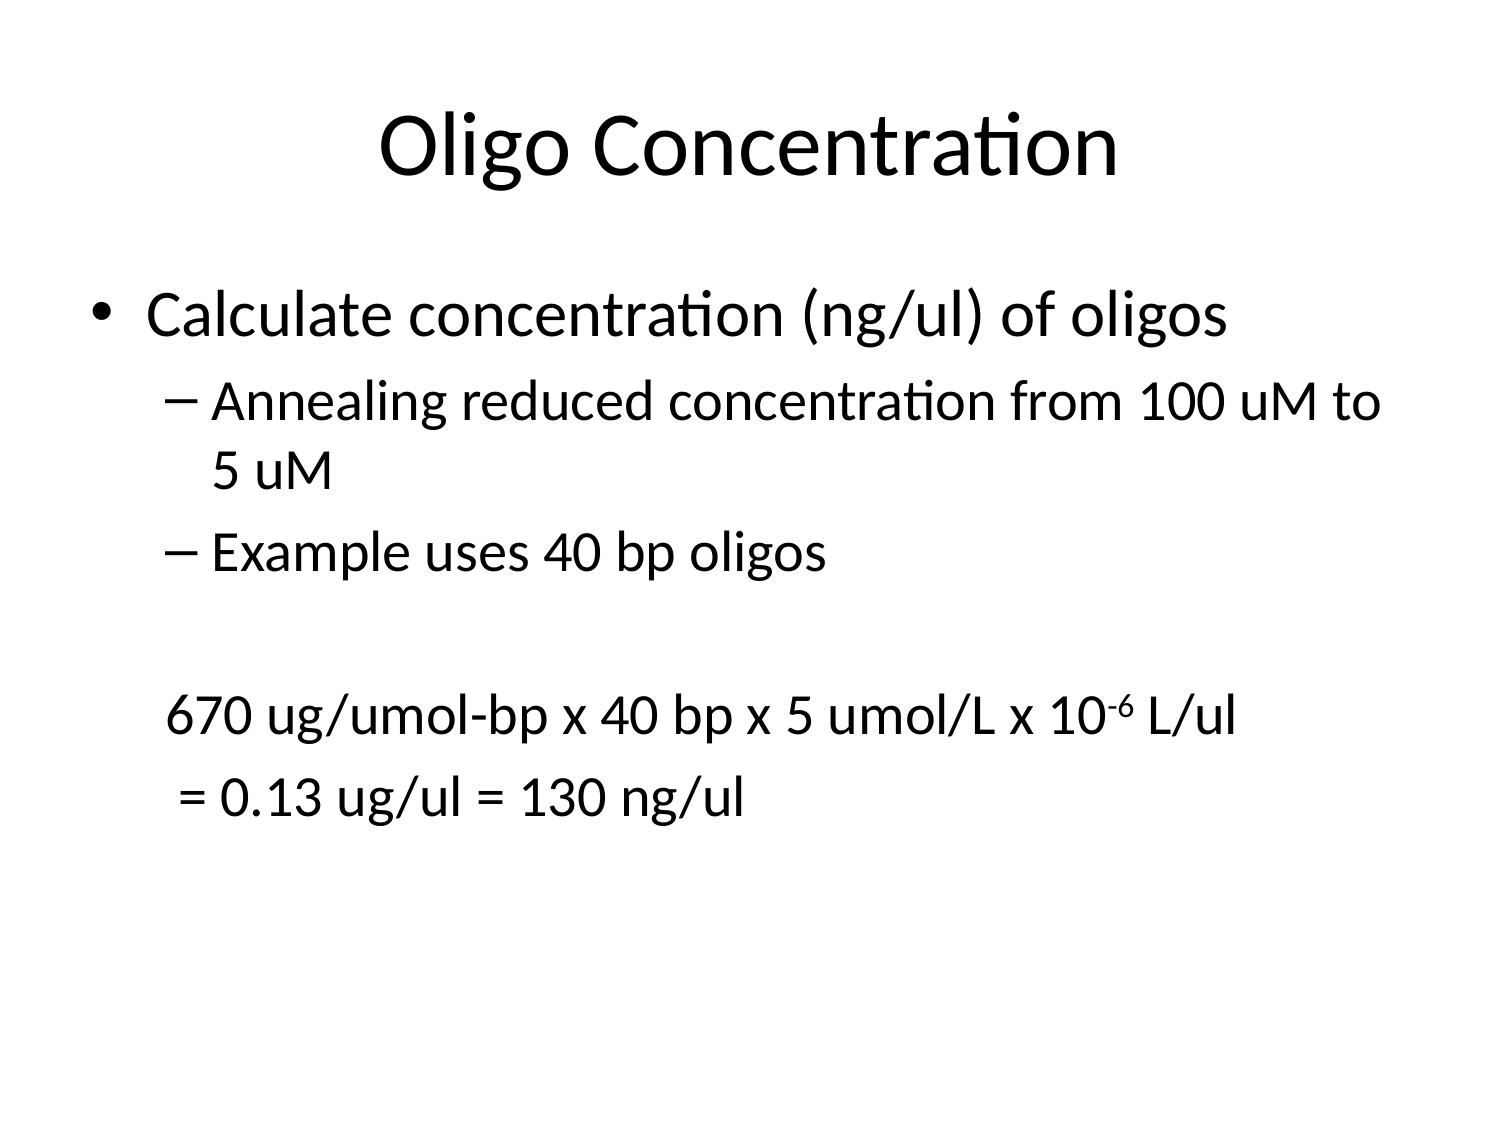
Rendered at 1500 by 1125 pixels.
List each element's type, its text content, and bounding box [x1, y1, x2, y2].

list Calculate concentration (ng/ul) of oligos Annealing reduced concentration from 100 uM to 5 uM Example uses 40 bp oligos 670 ug/umol-bp x 40 bp x 5 umol/L x 10-6 L/ul = 0.13 ug/ul = 130 ng/ul [75, 262, 1425, 1005]
title Oligo Concentration [75, 45, 1425, 233]
